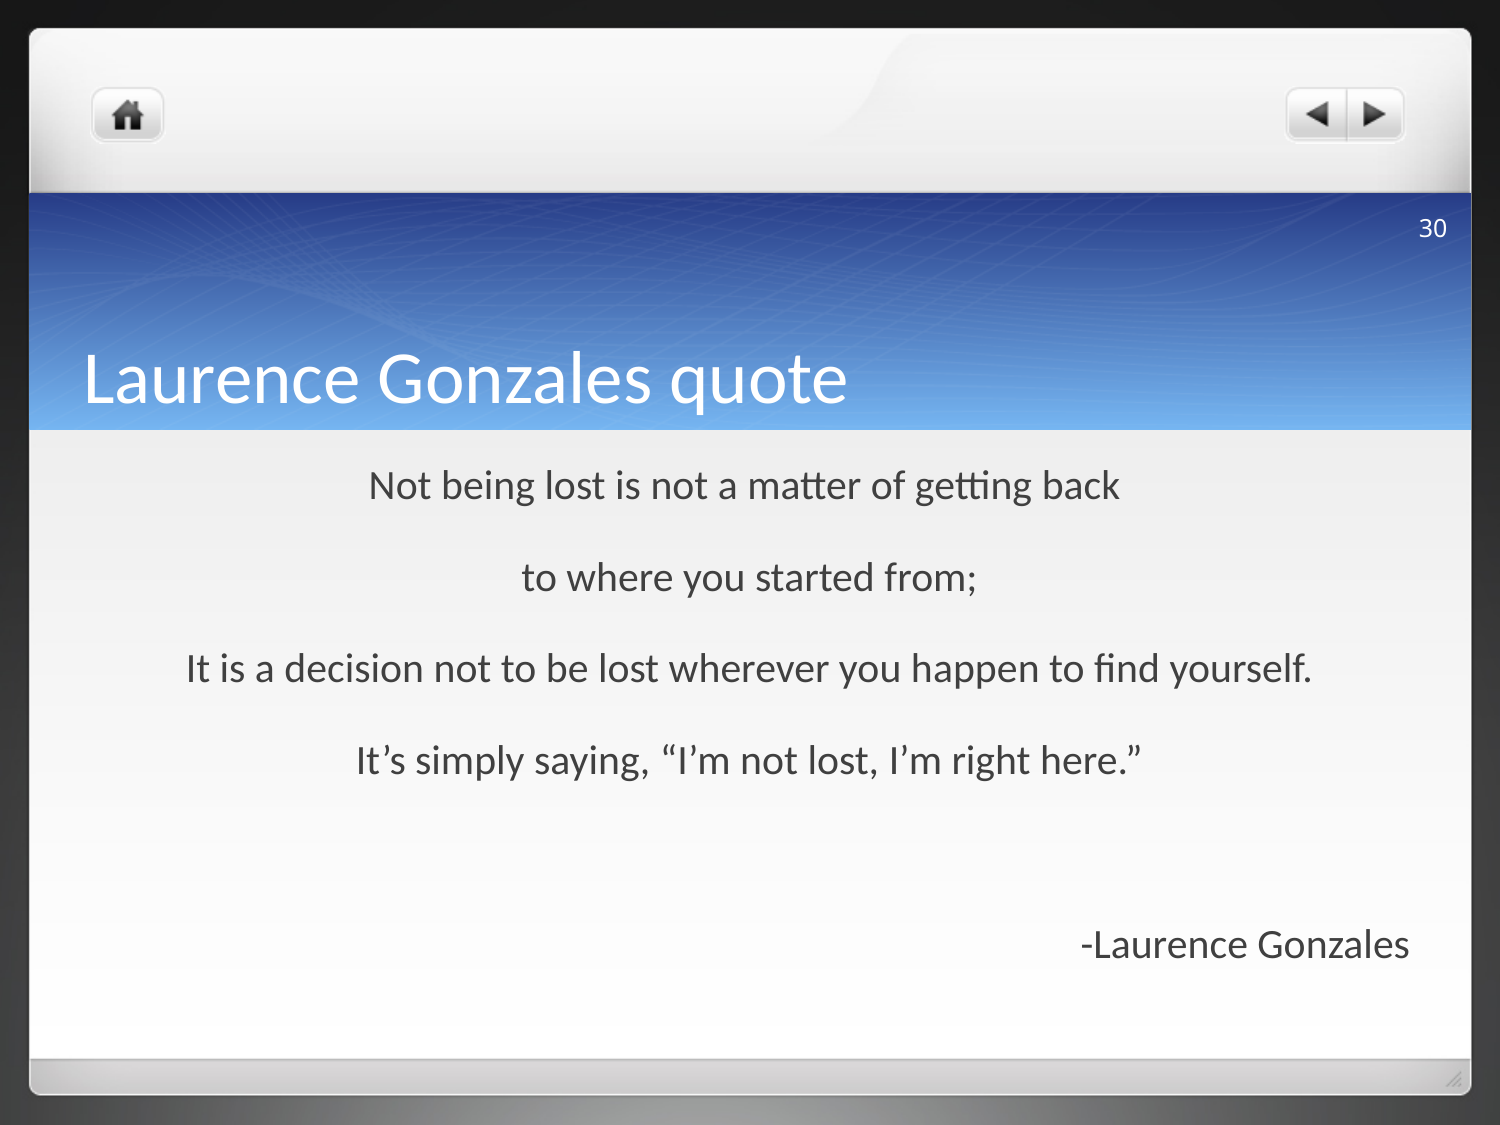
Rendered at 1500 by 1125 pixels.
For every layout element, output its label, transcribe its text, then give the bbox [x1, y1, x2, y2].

picture [0, 0, 1500, 1125]
title Laurence Gonzales quote [68, 238, 1432, 427]
slide_number 30 [1374, 200, 1463, 260]
list Not being lost is not a matter of getting back to where you started from; It is a decision not to be lost wherever you happen to find yourself. It’s simply saying, “I’m not lost, I’m right here.” -Laurence Gonzales [68, 450, 1432, 983]
